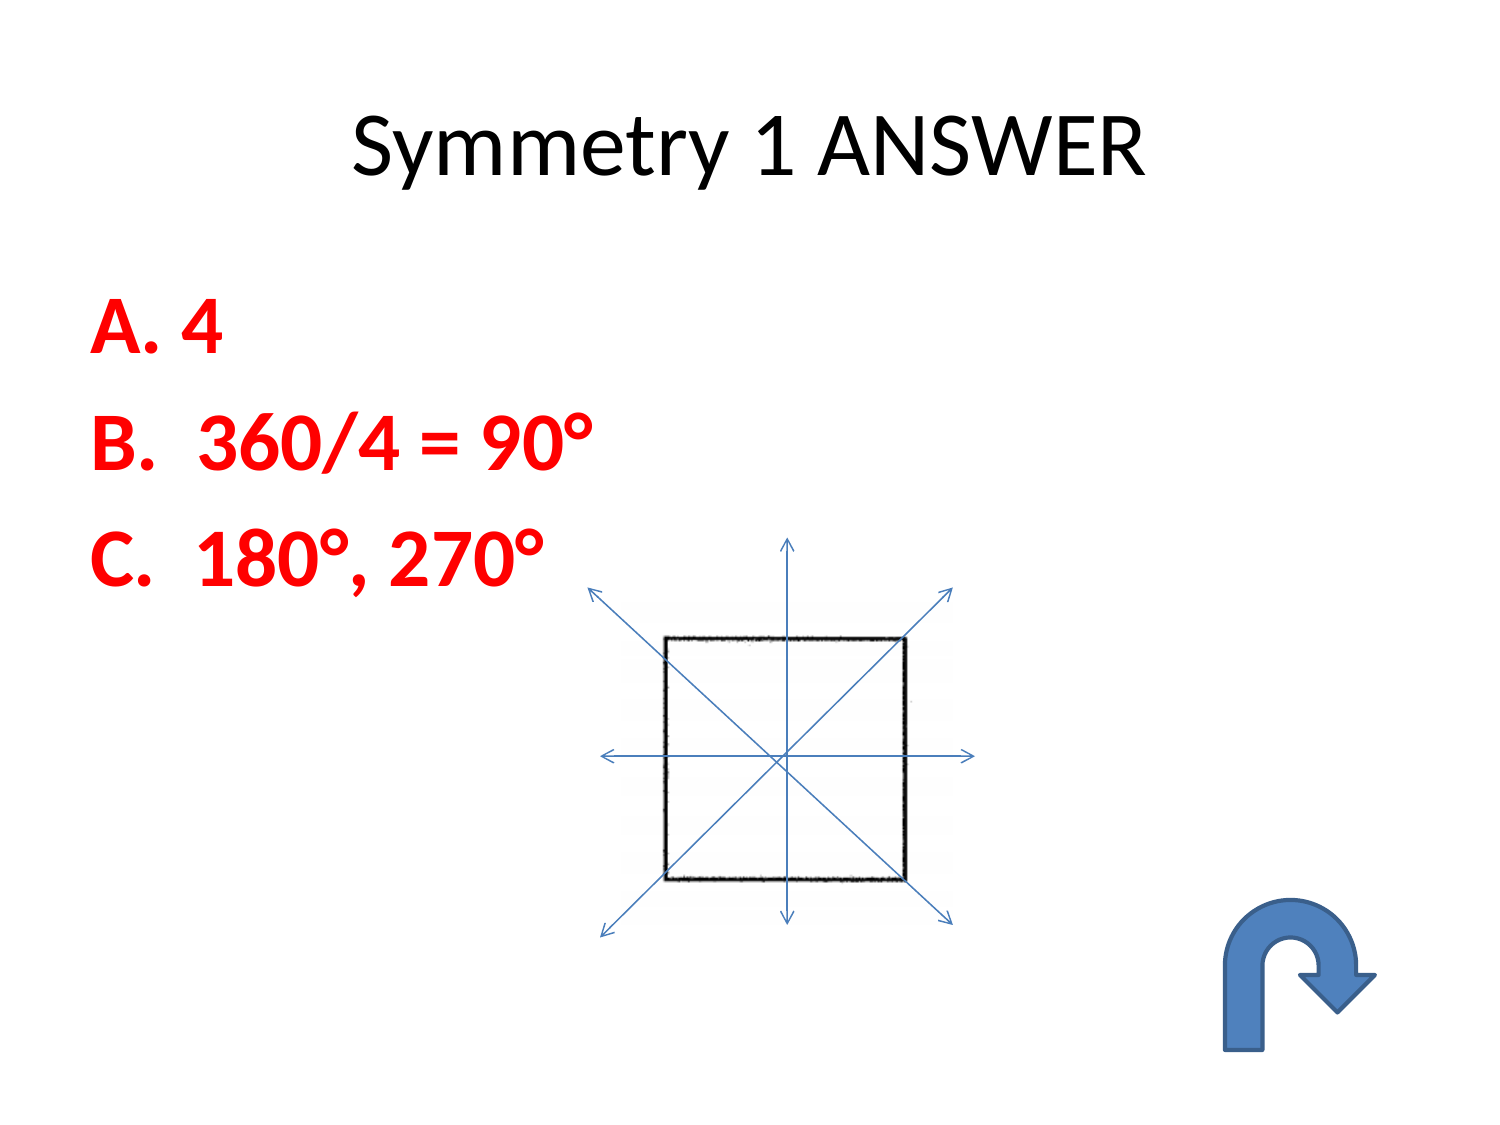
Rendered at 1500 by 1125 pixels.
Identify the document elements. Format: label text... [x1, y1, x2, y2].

text_box [1222, 897, 1377, 1053]
list A. 4 B. 360/4 = 90° C. 180°, 270° [75, 262, 1425, 1005]
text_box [587, 587, 954, 926]
title Symmetry 1 ANSWER [75, 45, 1425, 233]
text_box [599, 933, 954, 938]
